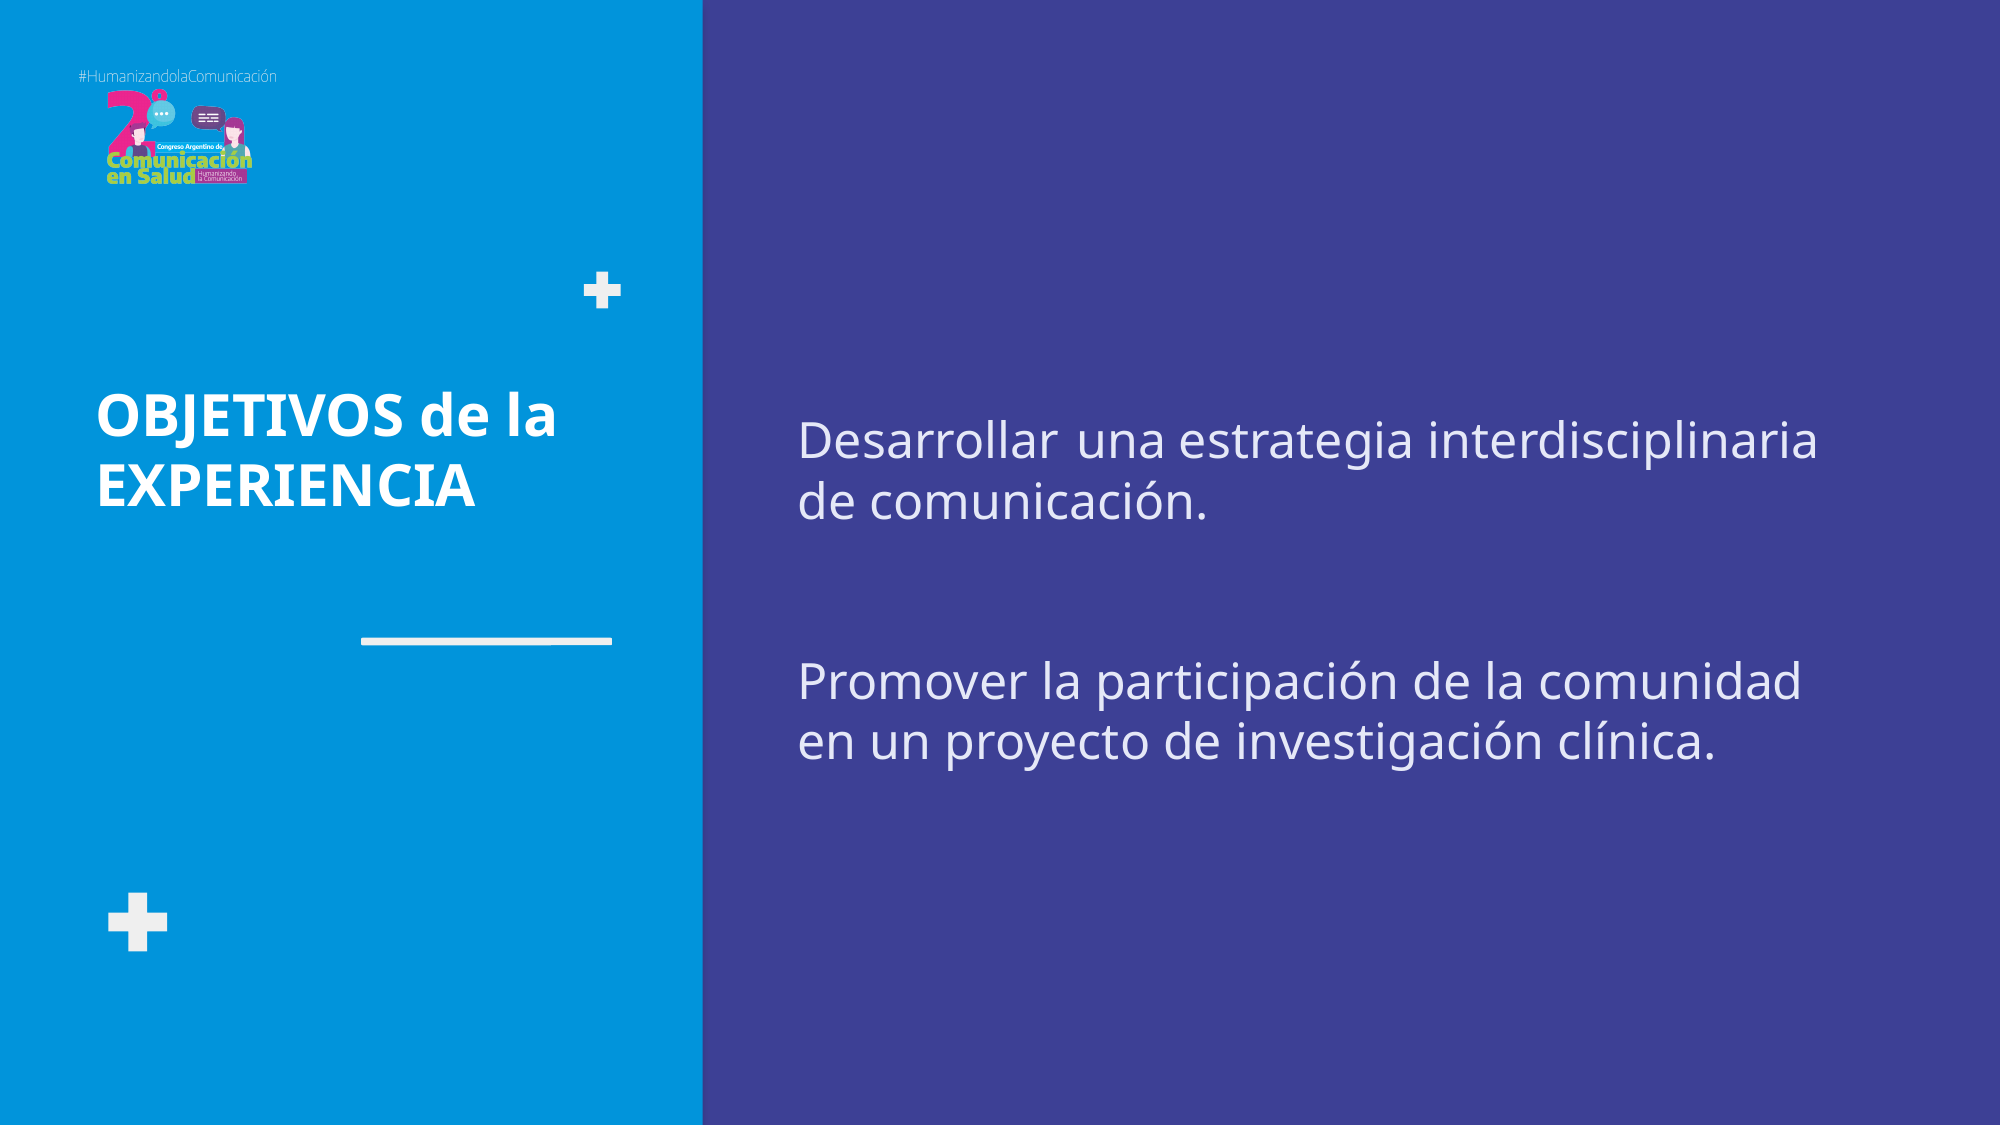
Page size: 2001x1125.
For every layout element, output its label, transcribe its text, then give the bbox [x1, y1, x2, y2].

text_box [361, 637, 612, 646]
text_box [108, 892, 168, 952]
text_box Desarrollar una estrategia interdisciplinaria de comunicación. Promover la participación de la comunidad en un proyecto de investigación clínica. [782, 392, 1871, 778]
picture [193, 145, 207, 150]
text_box [0, 0, 703, 1125]
text_box [583, 271, 621, 309]
picture [151, 173, 161, 183]
picture [108, 173, 131, 183]
picture [171, 173, 181, 183]
text_box OBJETIVOS de la EXPERIENCIA [79, 370, 643, 526]
picture [108, 90, 178, 183]
picture [184, 106, 251, 183]
